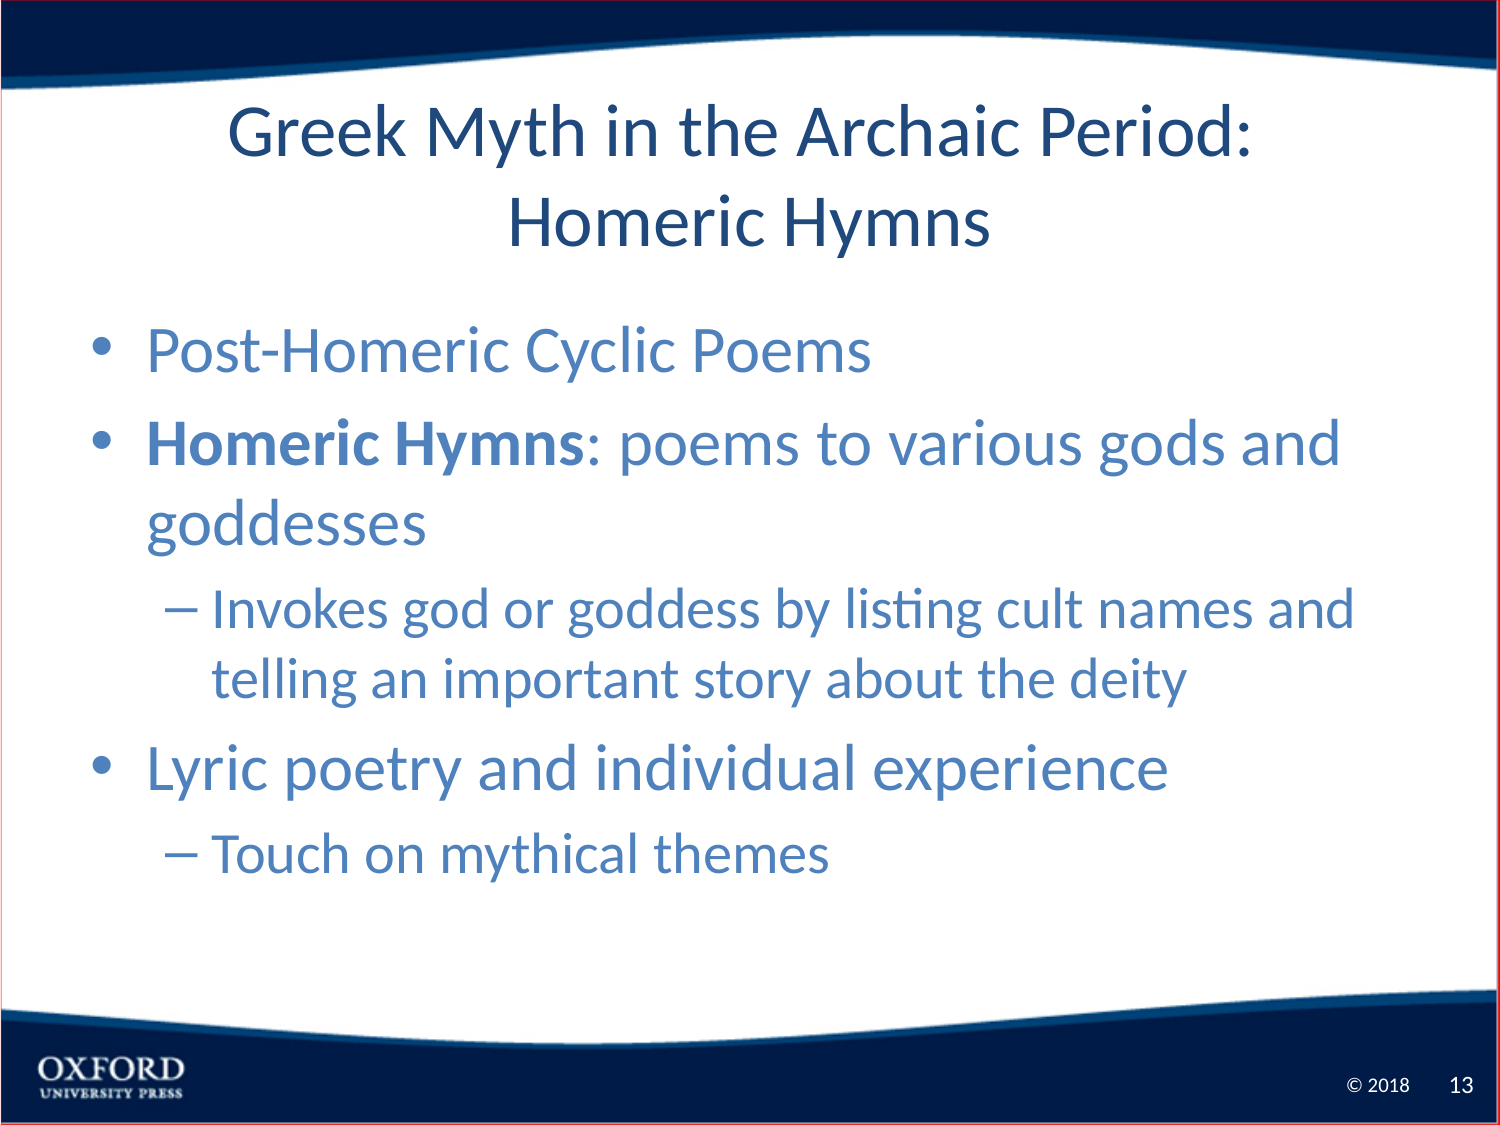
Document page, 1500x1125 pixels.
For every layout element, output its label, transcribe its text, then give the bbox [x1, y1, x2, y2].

list Post-Homeric Cyclic Poems Homeric Hymns: poems to various gods and goddesses Invokes god or goddess by listing cult names and telling an important story about the deity Lyric poetry and individual experience Touch on mythical themes [75, 297, 1425, 1032]
picture [0, 0, 1500, 1125]
title Greek Myth in the Archaic Period: Homeric Hymns [75, 45, 1425, 297]
